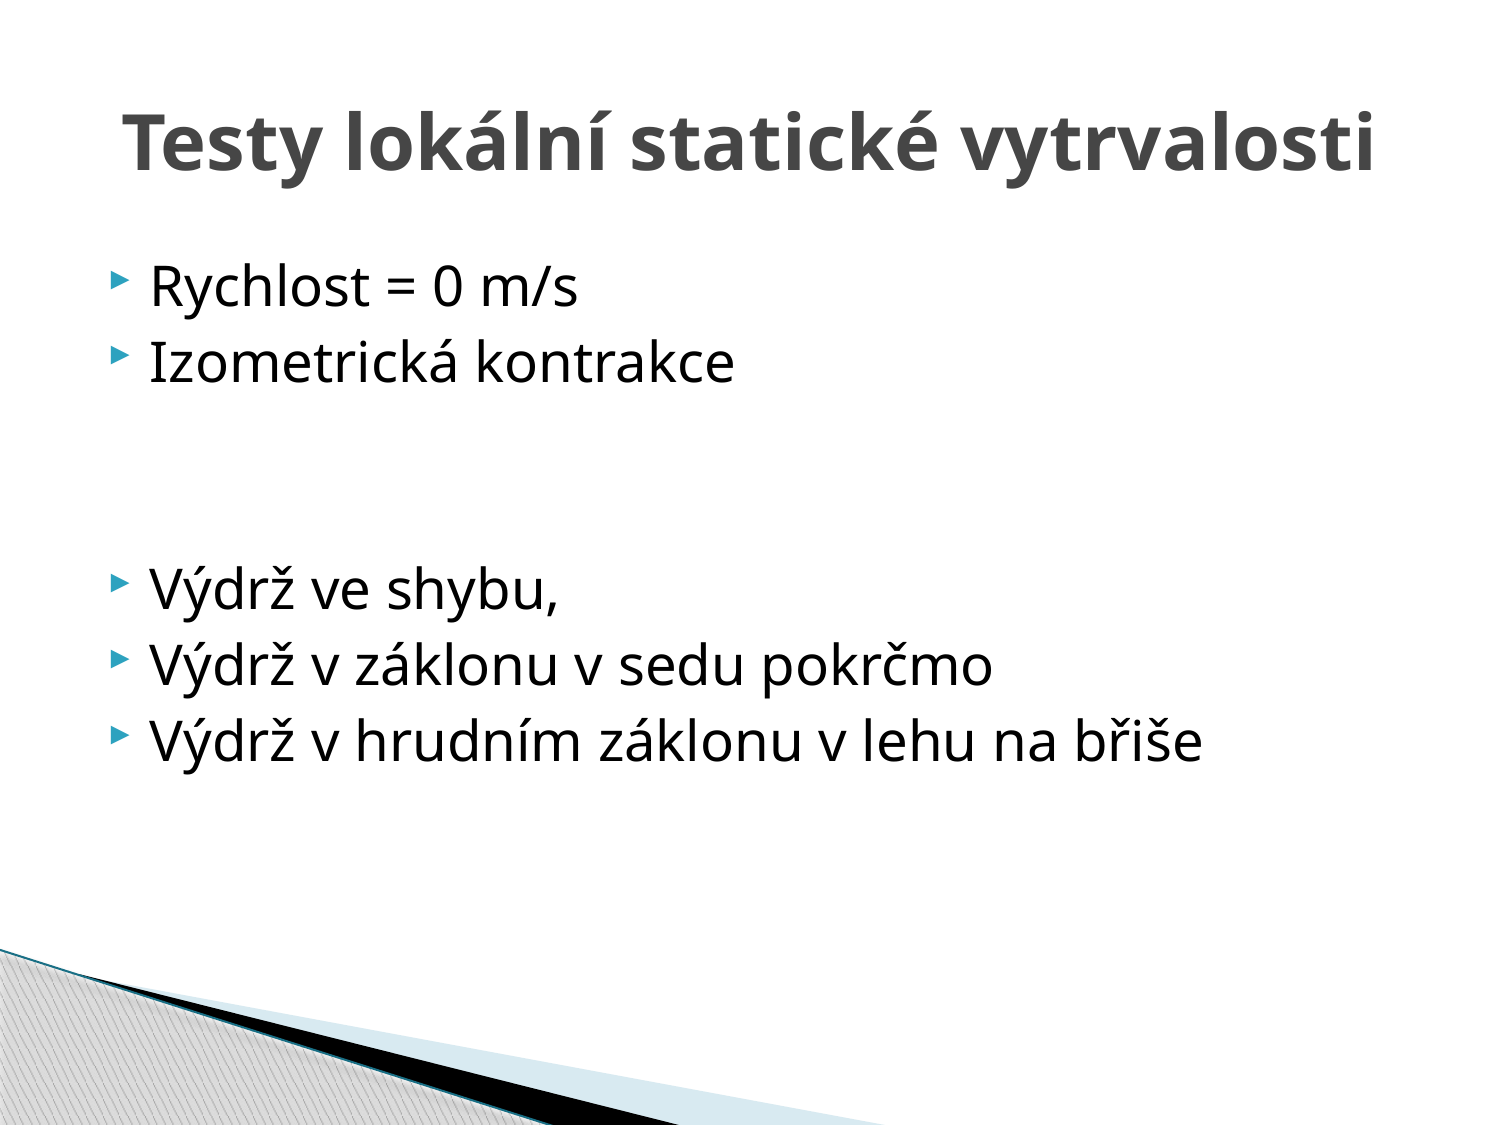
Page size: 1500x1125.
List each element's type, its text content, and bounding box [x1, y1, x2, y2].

list Rychlost = 0 m/s Izometrická kontrakce Výdrž ve shybu, Výdrž v záklonu v sedu pokrčmo Výdrž v hrudním záklonu v lehu na břiše [75, 243, 1425, 986]
title Testy lokální statické vytrvalosti [75, 45, 1425, 233]
